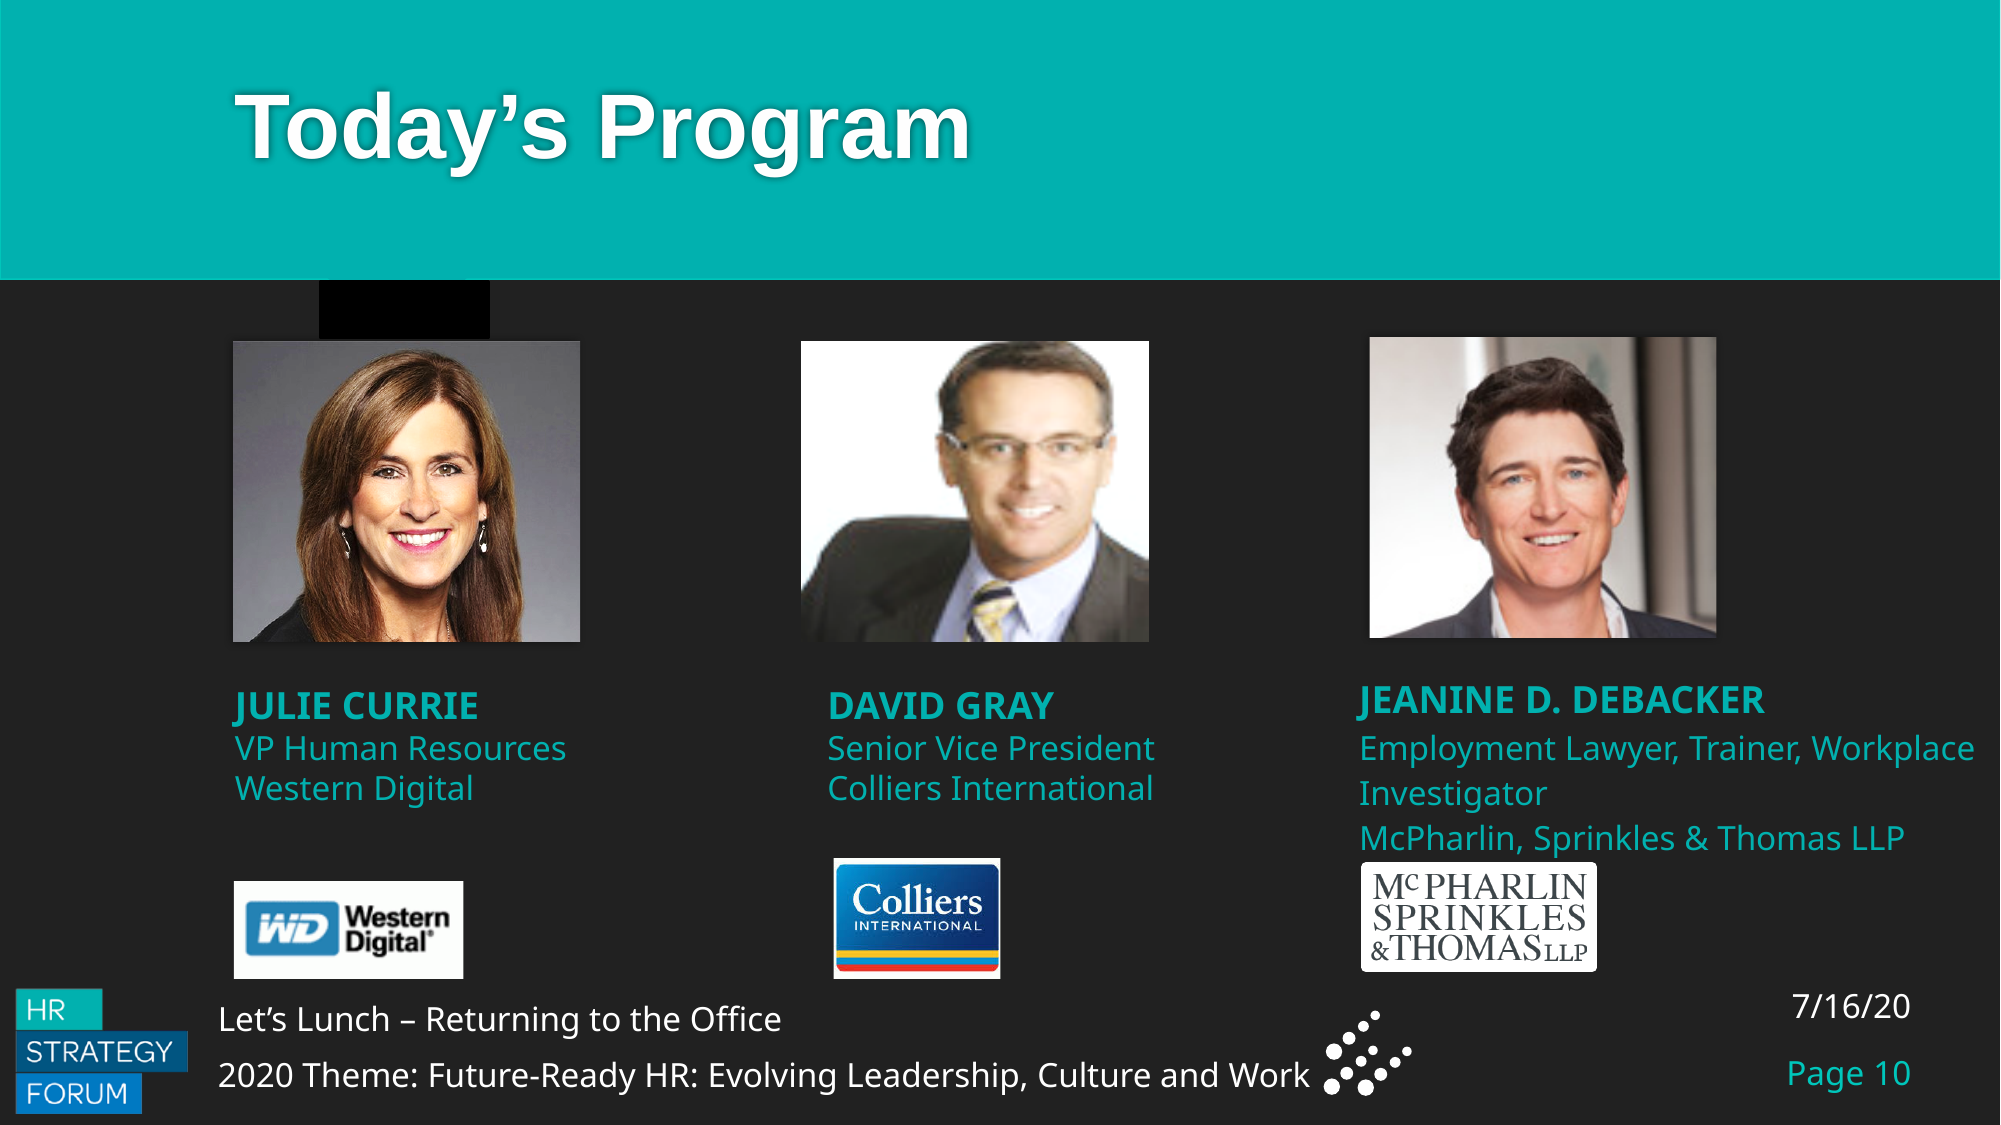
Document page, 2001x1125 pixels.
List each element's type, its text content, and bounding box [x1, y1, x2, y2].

slide_number Page 10 [1708, 1044, 1926, 1105]
picture [233, 881, 464, 979]
text_box [319, 280, 490, 339]
picture [833, 858, 1001, 979]
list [232, 341, 581, 643]
table_header JEANINE D. DEBACKER Employment Lawyer, Trainer, Workplace Investigator McPharlin, Sprinkles & Thomas LLP [1344, 658, 1995, 876]
picture [801, 341, 1149, 643]
picture [15, 988, 188, 1114]
text_box JULIE CURRIE VP Human Resources Western Digital [220, 674, 657, 860]
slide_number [1708, 978, 1926, 1039]
text_box DAVID GRAY Senior Vice President Colliers International [812, 674, 1180, 815]
picture [1370, 871, 1588, 963]
title Today’s Program [220, 68, 1065, 184]
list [1369, 337, 1717, 639]
